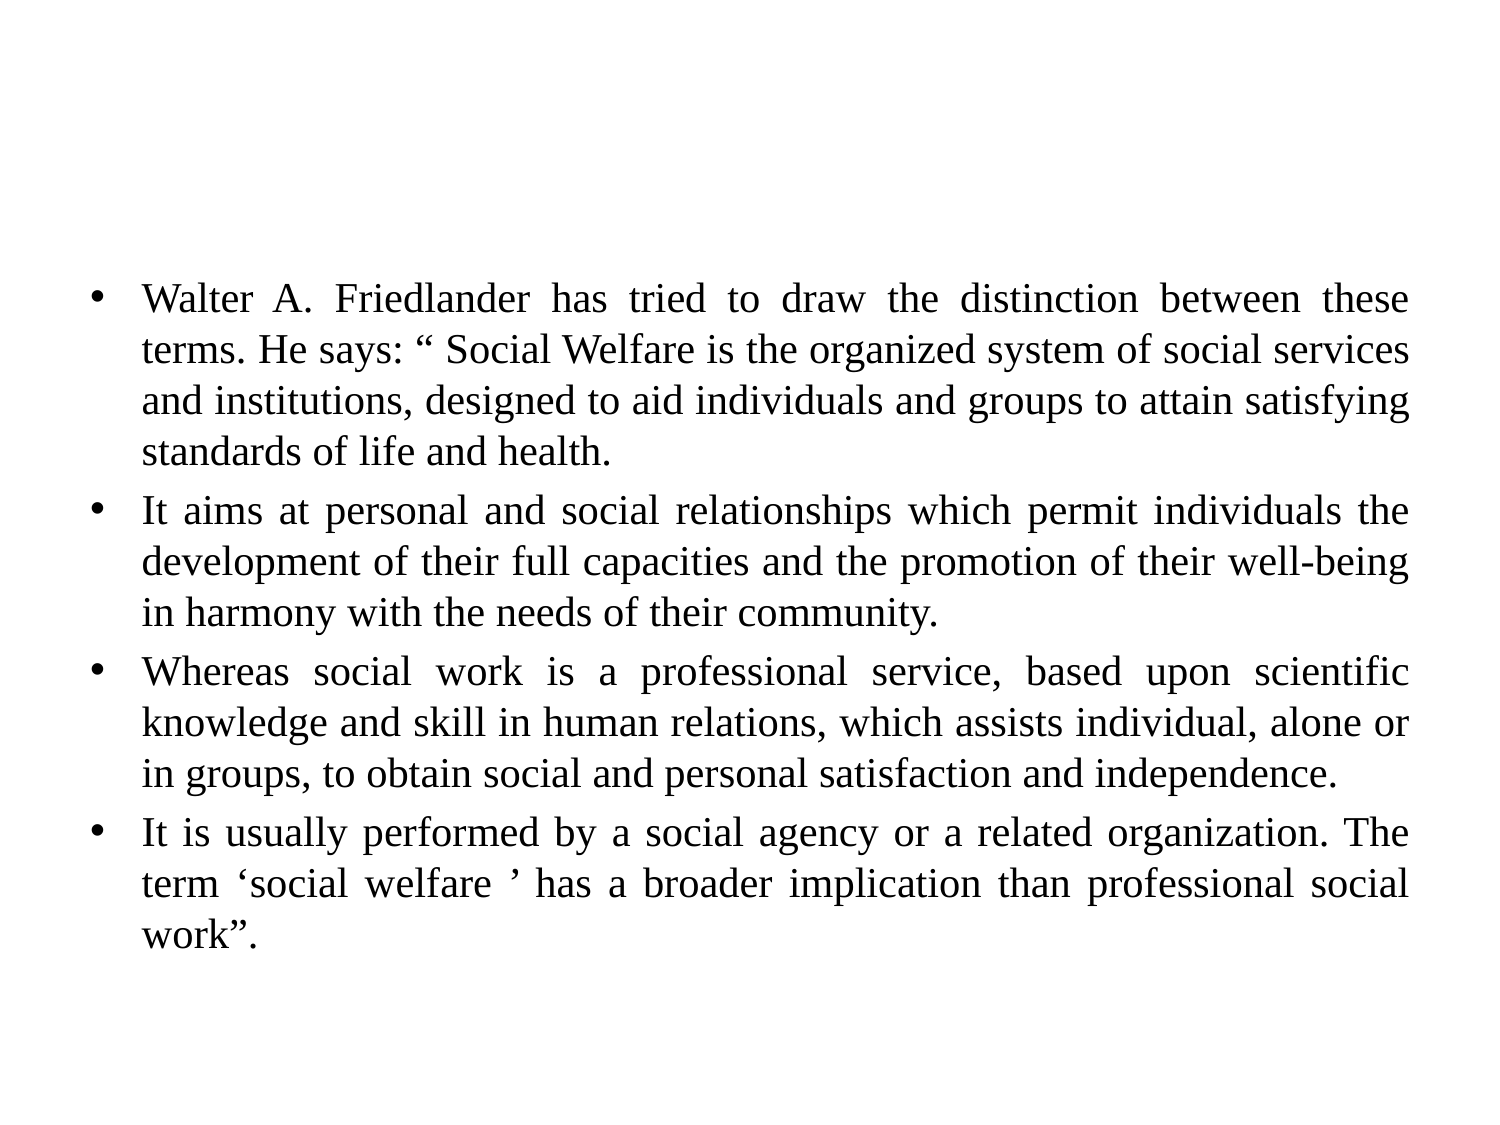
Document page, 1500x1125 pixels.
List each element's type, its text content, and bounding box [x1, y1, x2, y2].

list Walter A. Friedlander has tried to draw the distinction between these terms. He says: “ Social Welfare is the organized system of social services and institutions, designed to aid individuals and groups to attain satisfying standards of life and health. It aims at personal and social relationships which permit individuals the development of their full capacities and the promotion of their well-being in harmony with the needs of their community. Whereas social work is a professional service, based upon scientific knowledge and skill in human relations, which assists individual, alone or in groups, to obtain social and personal satisfaction and independence. It is usually performed by a social agency or a related organization. The term ‘social welfare ’ has a broader implication than professional social work”. [75, 262, 1425, 1005]
